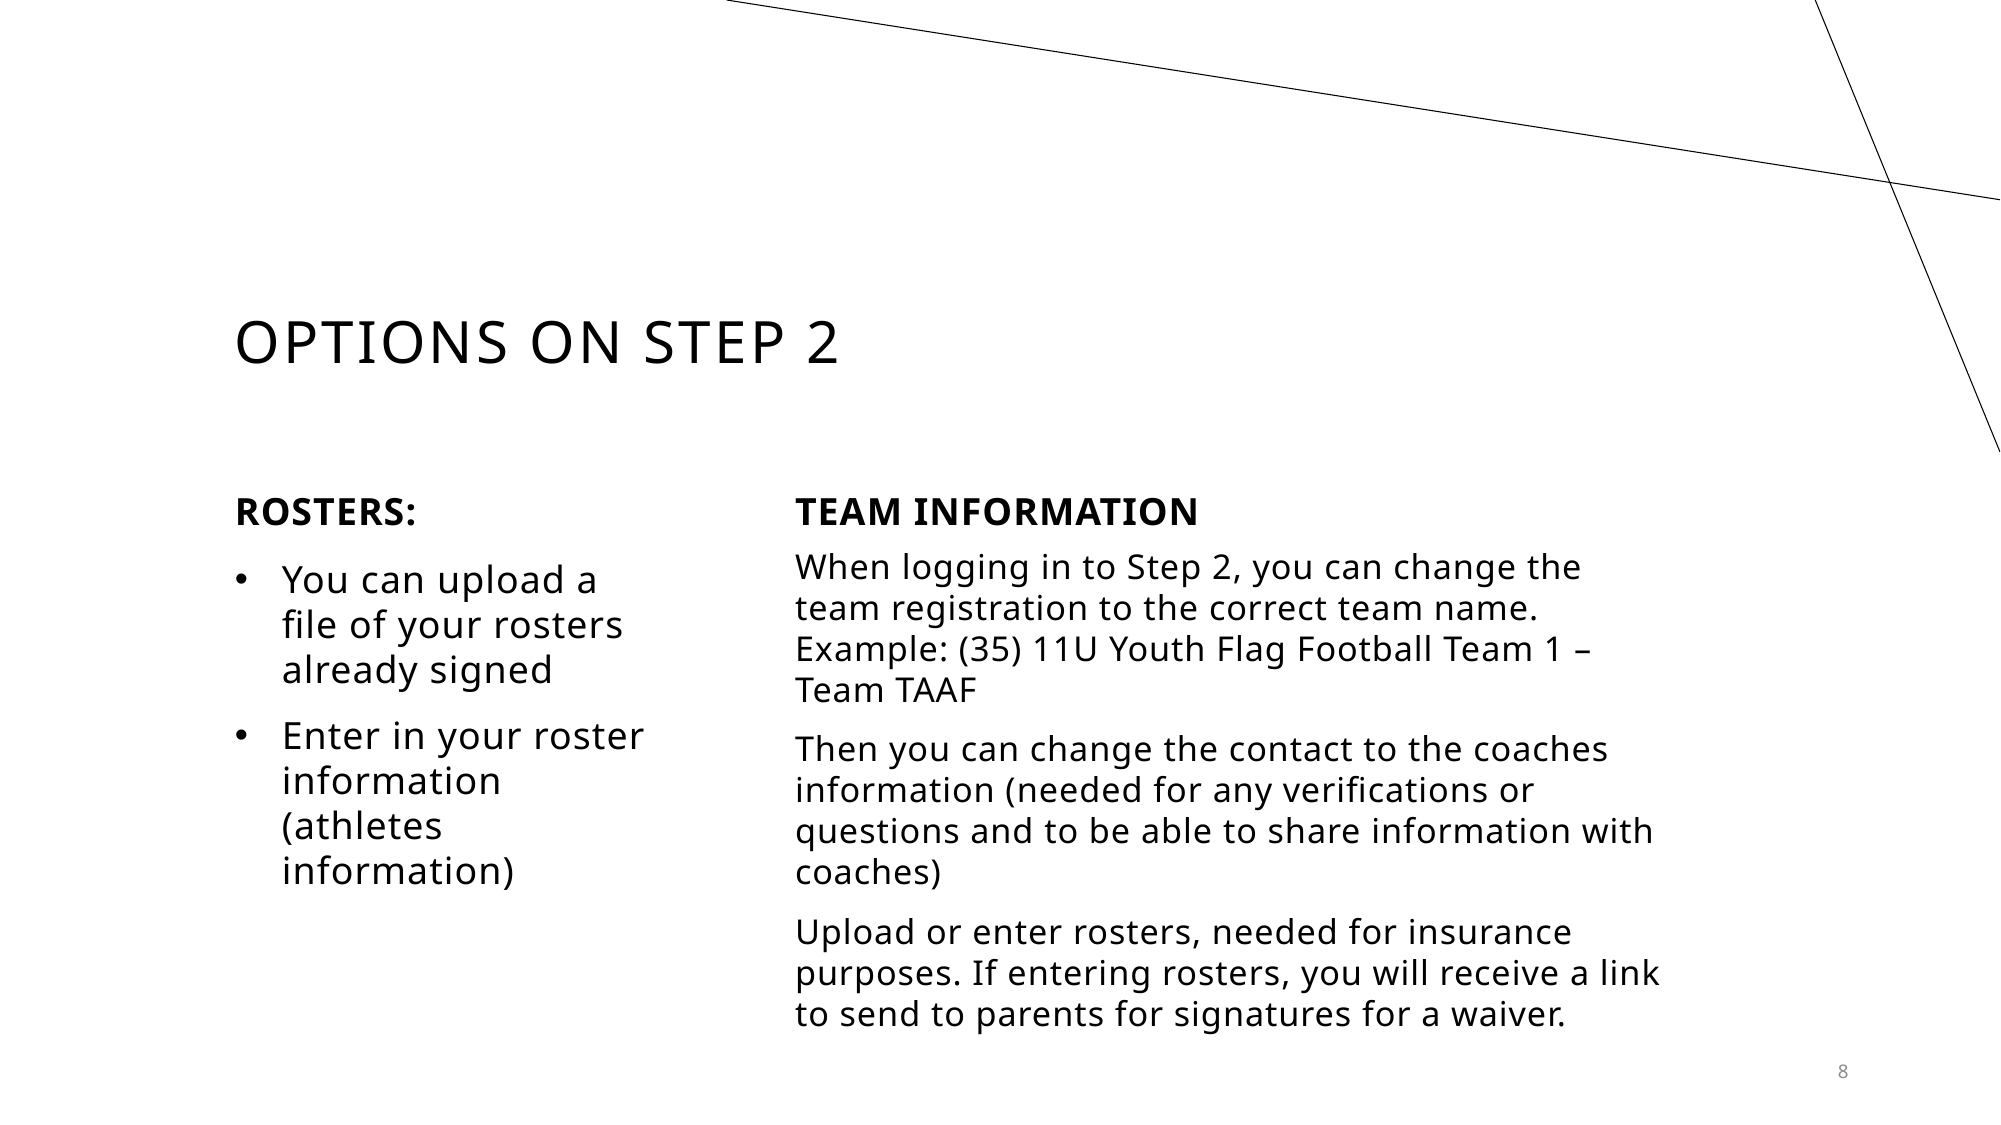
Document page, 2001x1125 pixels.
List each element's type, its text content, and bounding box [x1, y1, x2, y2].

list TEAM INFORMATION [780, 485, 1685, 544]
slide_number 8 [1701, 1042, 1864, 1103]
list When logging in to Step 2, you can change the team registration to the correct team name. Example: (35) 11U Youth Flag Football Team 1 – Team TAAF Then you can change the contact to the coaches information (needed for any verifications or questions and to be able to share information with coaches) Upload or enter rosters, needed for insurance purposes. If entering rosters, you will receive a link to send to parents for signatures for a waiver. [780, 545, 1684, 1043]
list ROSTERS: [219, 485, 667, 544]
list You can upload a file of your rosters already signed Enter in your roster information (athletes information) [219, 556, 667, 1034]
title Options on step 2 [219, 91, 1853, 384]
